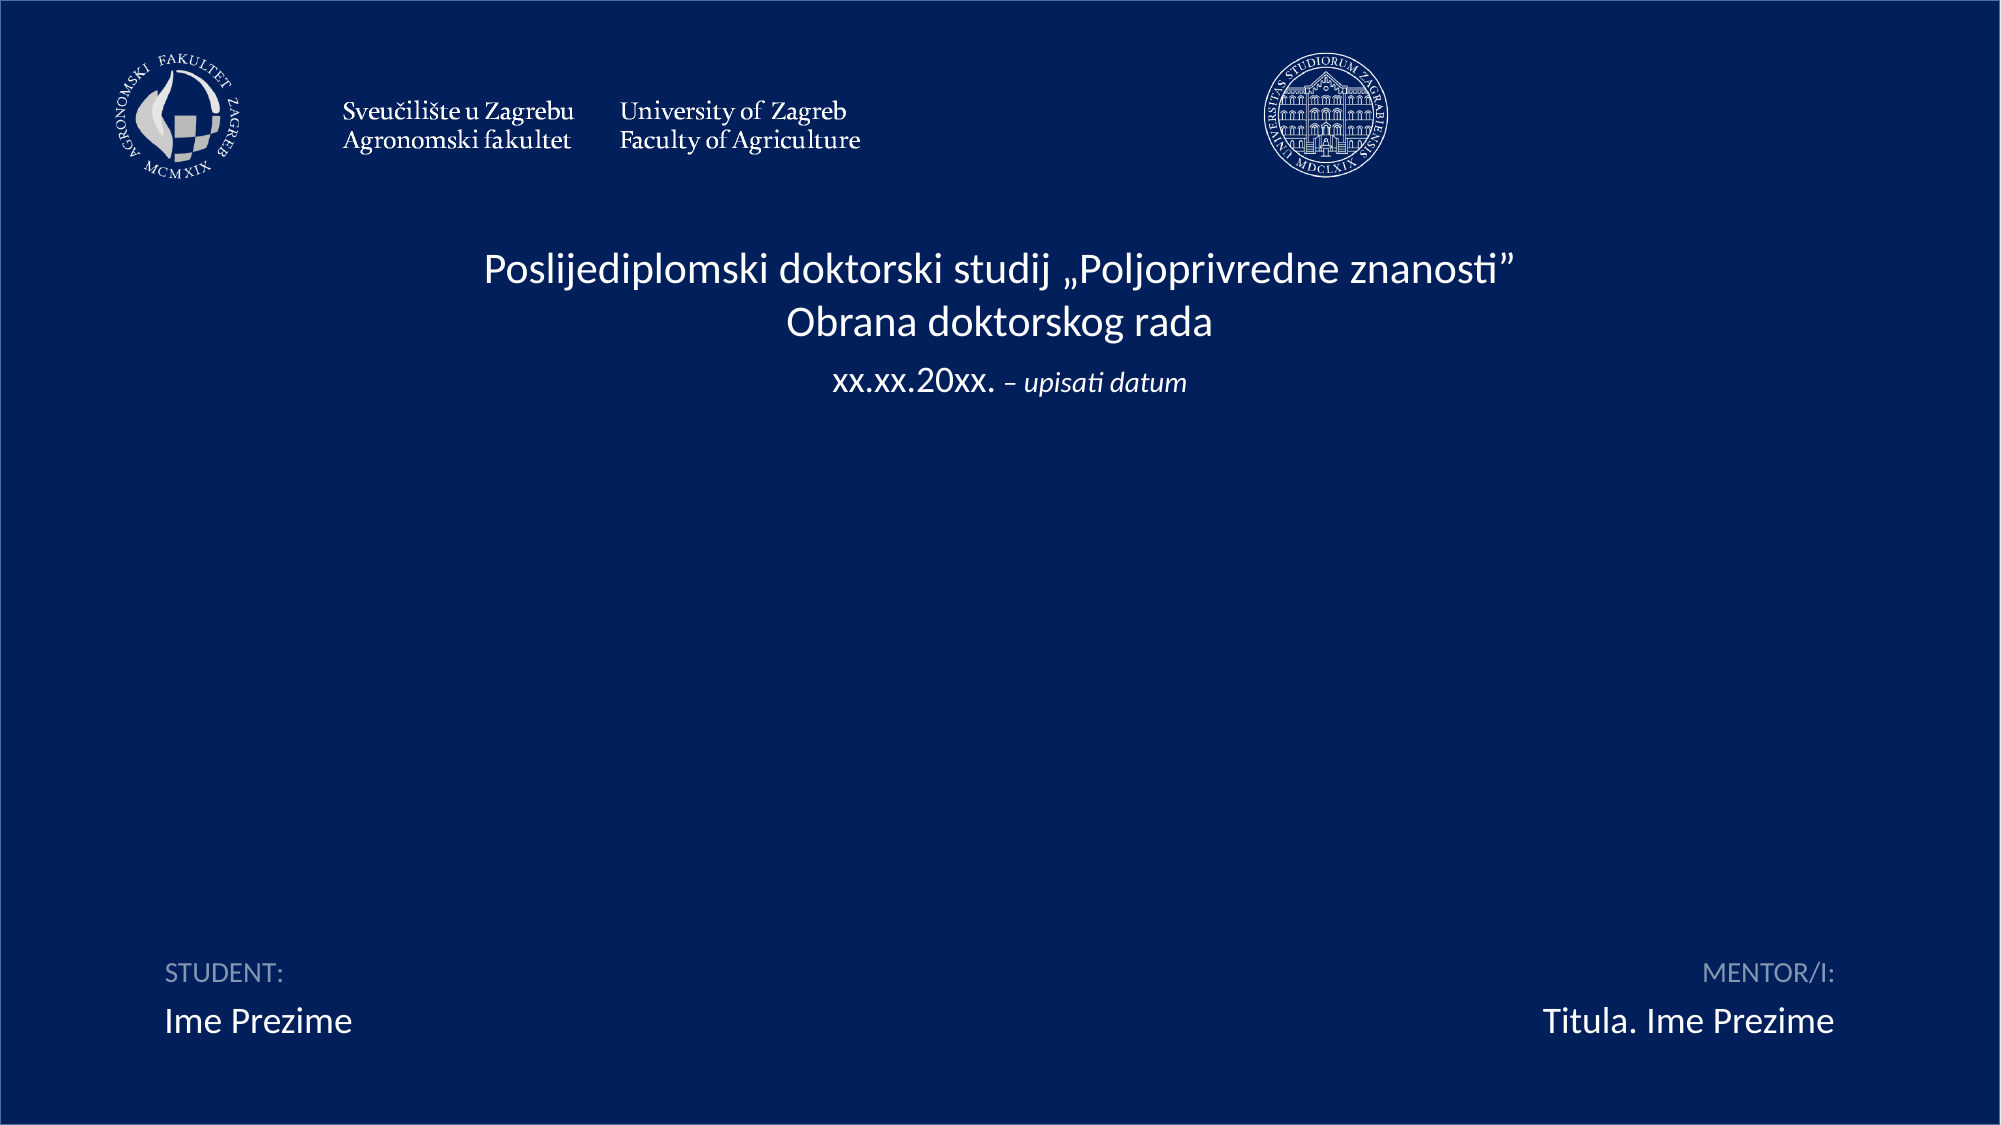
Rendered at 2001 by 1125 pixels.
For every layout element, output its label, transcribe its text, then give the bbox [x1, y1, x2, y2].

picture [1241, 27, 1403, 188]
text_box xx.xx.20xx. – upisati datum [692, 347, 1328, 408]
text_box Ime Prezime [149, 989, 786, 1049]
text_box Titula. Ime Prezime [1214, 989, 1850, 1049]
